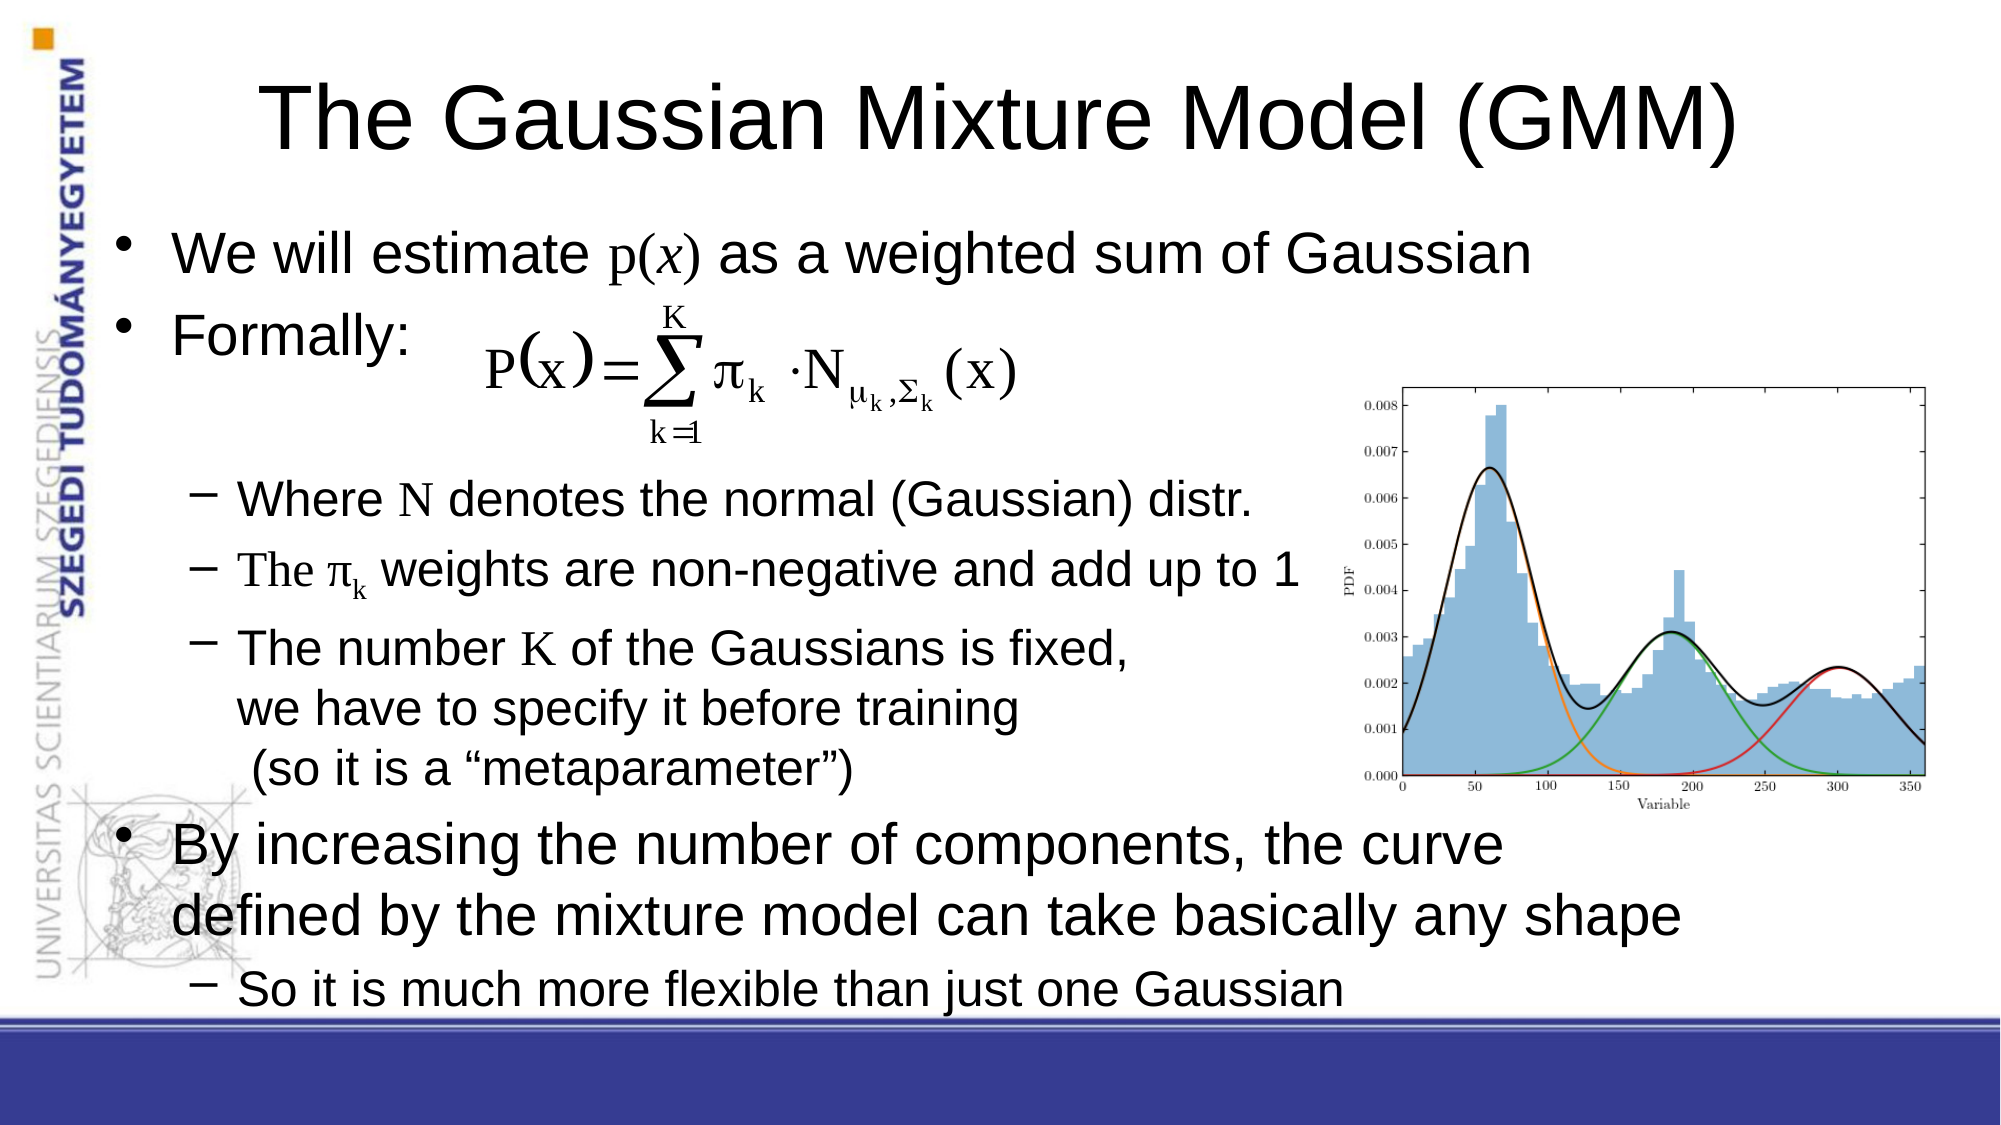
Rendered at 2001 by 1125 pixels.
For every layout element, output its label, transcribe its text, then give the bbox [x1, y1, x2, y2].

picture [0, 0, 2001, 1125]
title The Gaussian Mixture Model (GMM) [99, 19, 1900, 207]
list We will estimate p(x) as a weighted sum of Gaussian Formally: Where N denotes the normal (Gaussian) distr. The πk weights are non-negative and add up to 1 The number K of the Gaussians is fixed, we have to specify it before training (so it is a “metaparameter”) By increasing the number of components, the curve defined by the mixture model can take basically any shape So it is much more flexible than just one Gaussian [99, 208, 1900, 951]
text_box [475, 290, 1030, 457]
